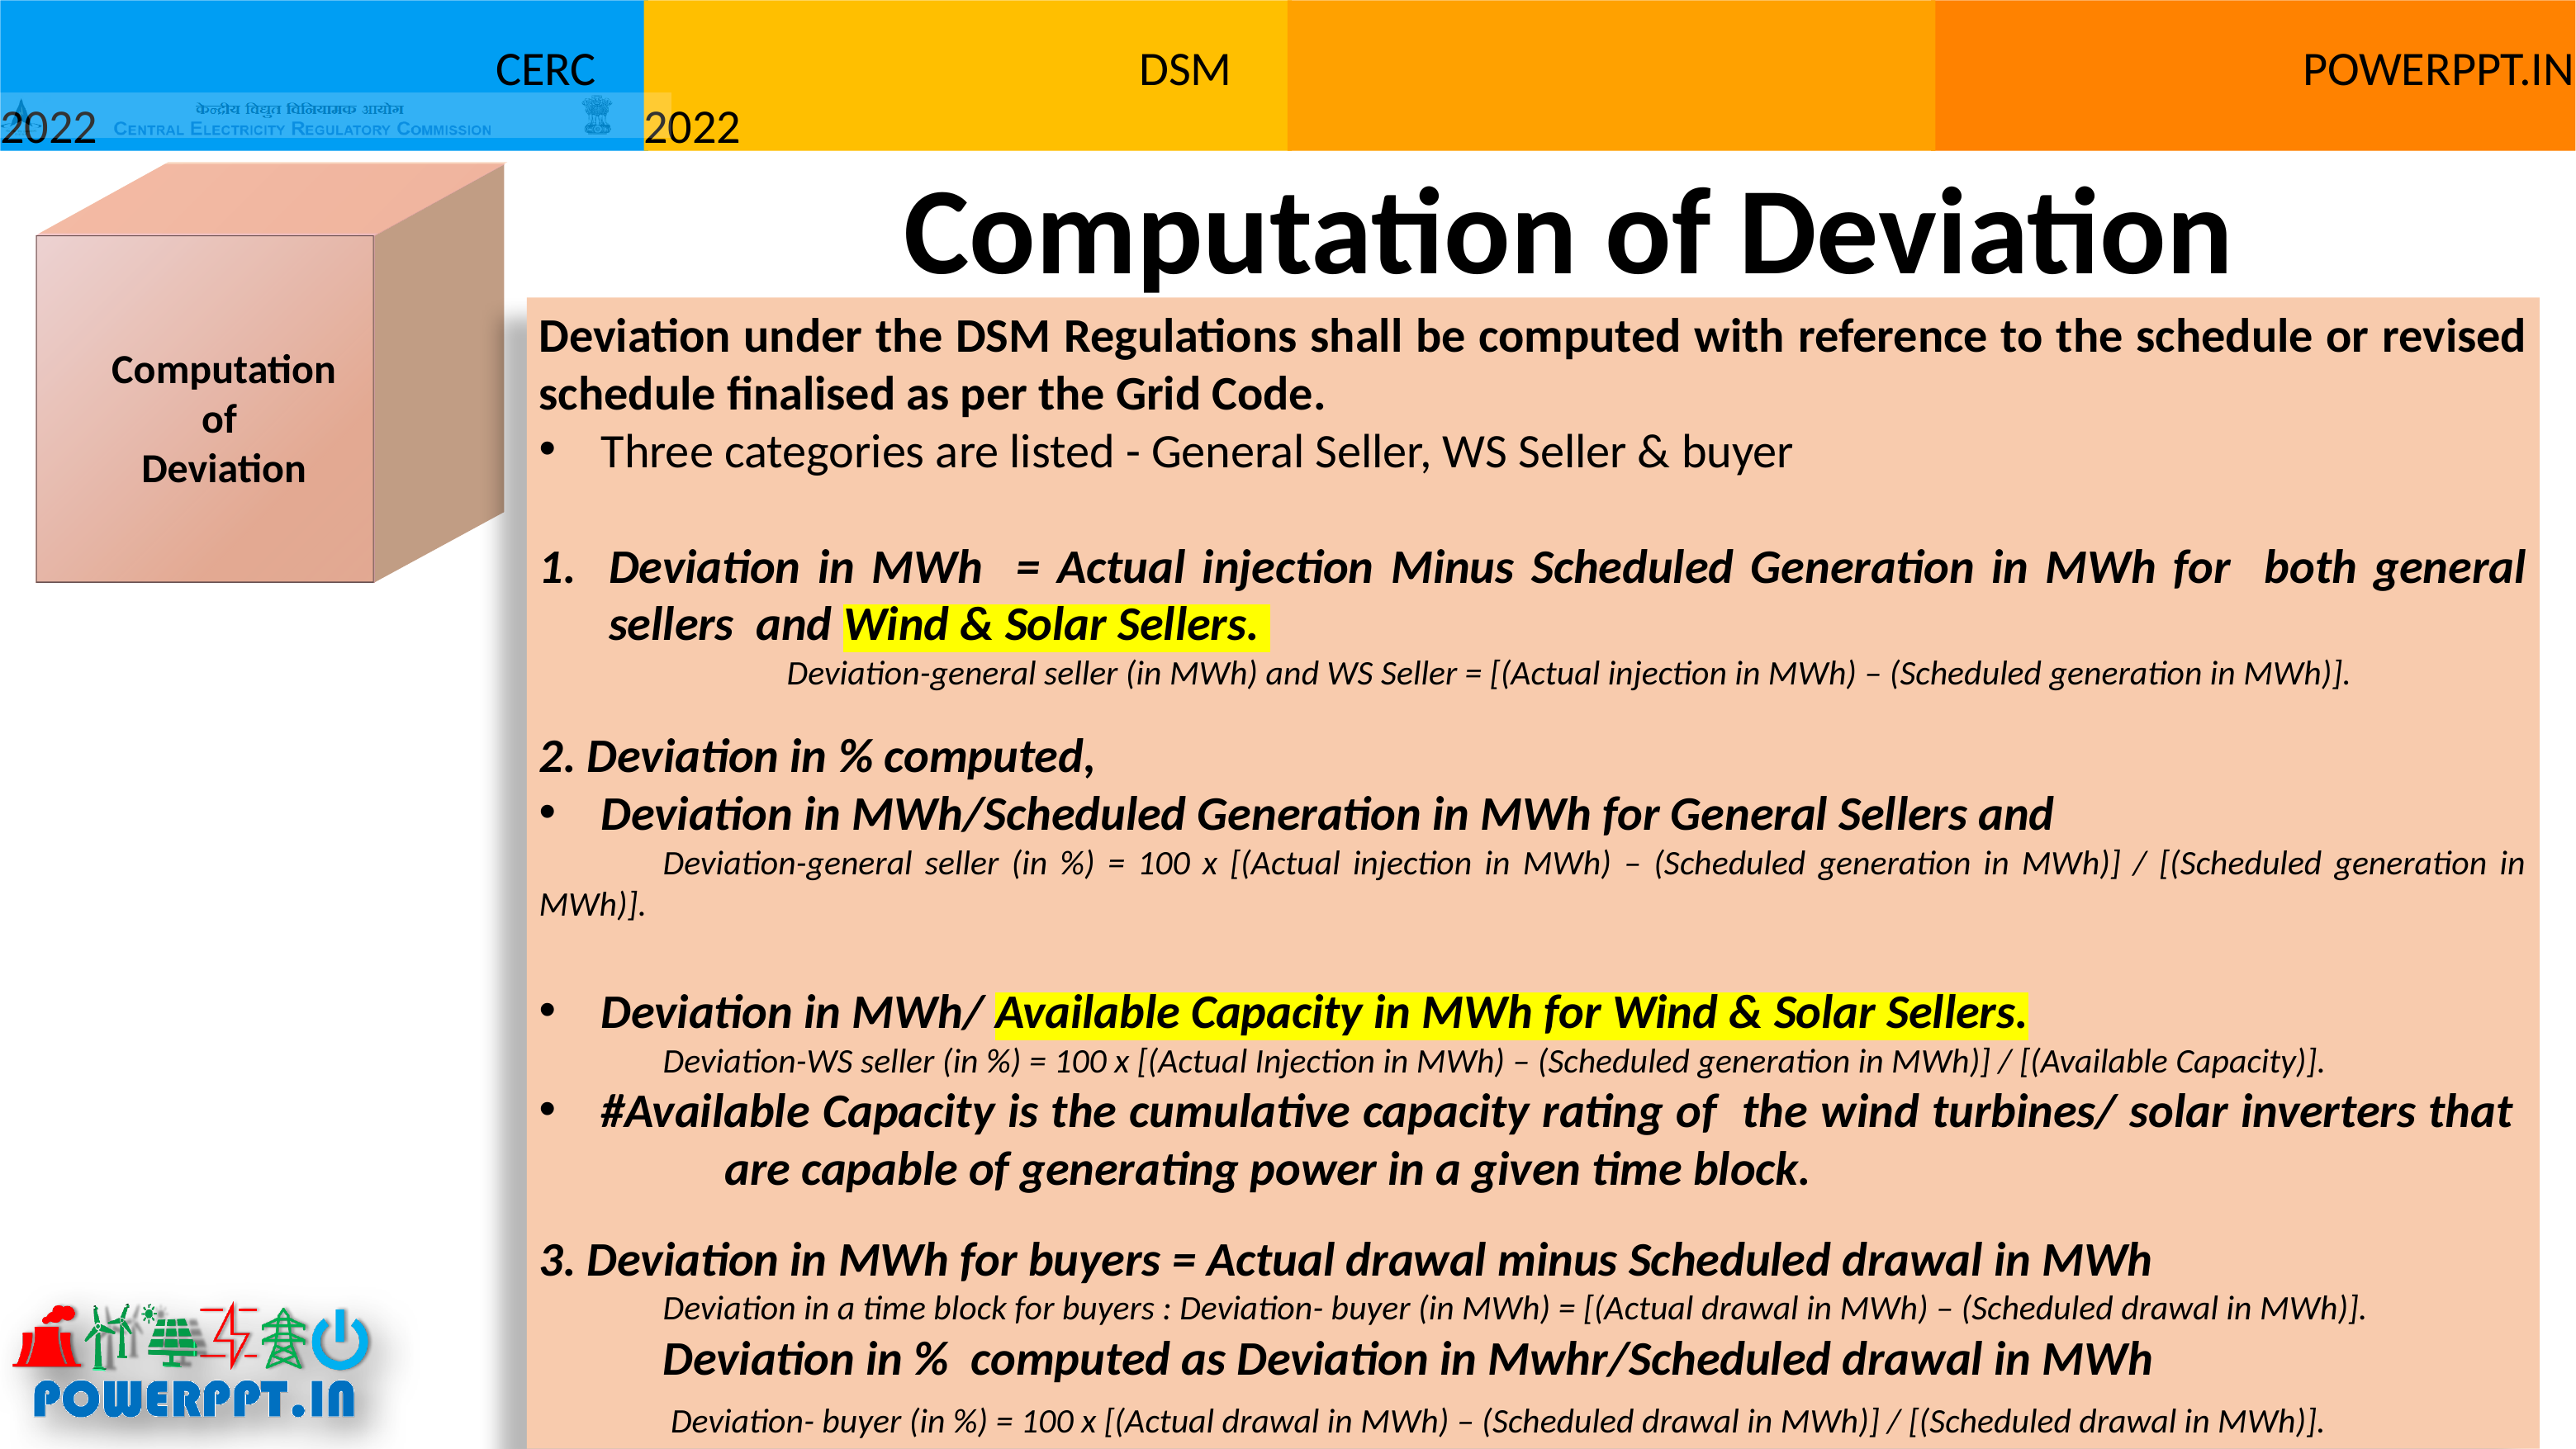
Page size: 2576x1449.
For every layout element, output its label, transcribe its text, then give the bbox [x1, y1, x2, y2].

picture [10, 1277, 382, 1433]
picture [0, 92, 671, 138]
text_box Computation of Deviation [598, 151, 2540, 299]
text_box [0, 0, 2576, 151]
text_box Deviation under the DSM Regulations shall be computed with reference to the schedule or revised schedule finalised as per the Grid Code. Three categories are listed - General Seller, WS Seller & buyer Deviation in MWh = Actual injection Minus Scheduled Generation in MWh for both general sellers and Wind & Solar Sellers. Deviation-general seller (in MWh) and WS Seller = [(Actual injection in MWh) – (Scheduled generation in MWh)]. 2. Deviation in % computed, Deviation in MWh/Scheduled Generation in MWh for General Sellers and Deviation-general seller (in %) = 100 x [(Actual injection in MWh) – (Scheduled generation in MWh)] / [(Scheduled generation in MWh)]. Deviation in MWh/ Available Capacity in MWh for Wind & Solar Sellers. Deviation-WS seller (in %) = 100 x [(Actual Injection in MWh) – (Scheduled generation in MWh)] / [(Available Capacity)]. #Available Capacity is the cumulative capacity rating of the wind turbines/ solar inverters that are capable of generating power in a given time block. 3. Deviation in MWh for buyers = Actual drawal minus Scheduled drawal in MWh Deviation in a time block for buyers : Deviation- buyer (in MWh) = [(Actual drawal in MWh) – (Scheduled drawal in MWh)]. Deviation in % computed as Deviation in Mwhr/Scheduled drawal in MWh Deviation- buyer (in %) = 100 x [(Actual drawal in MWh) – (Scheduled drawal in MWh)] / [(Scheduled drawal in MWh)]. [526, 297, 2540, 1449]
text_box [36, 162, 508, 583]
